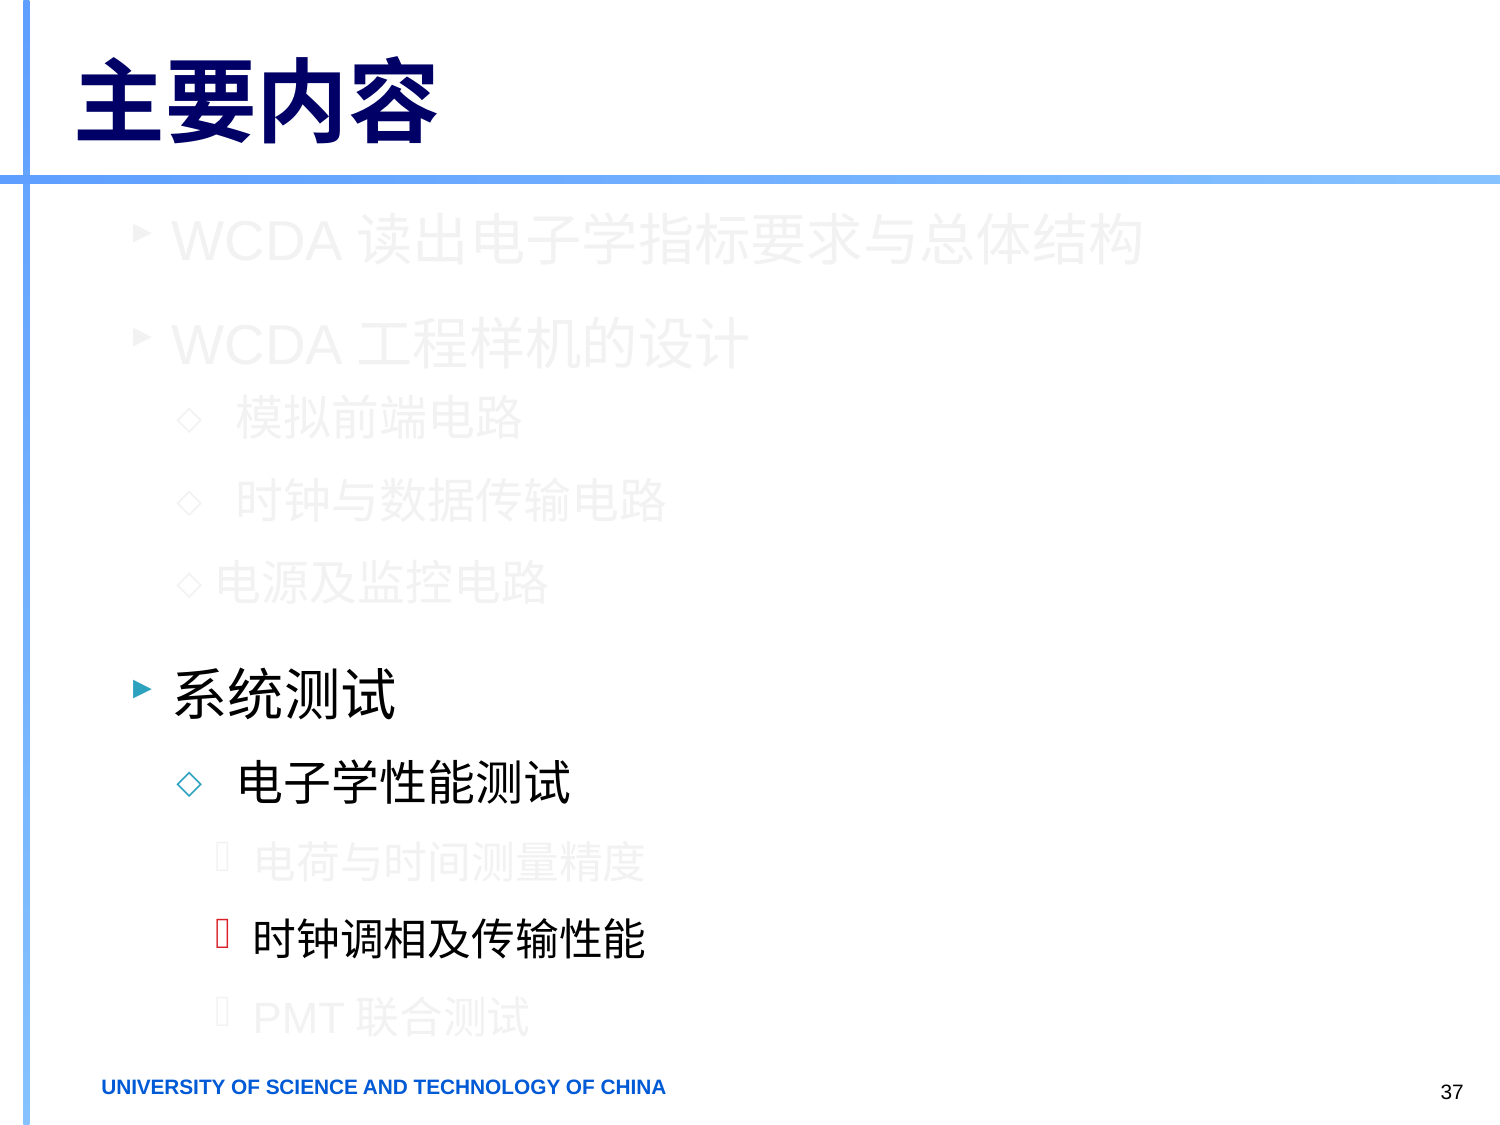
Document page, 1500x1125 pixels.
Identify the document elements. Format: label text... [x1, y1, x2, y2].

slide_number 37 [1418, 1051, 1479, 1112]
title 主要内容 [58, 33, 1409, 164]
list WCDA读出电子学指标要求与总体结构 WCDA工程样机的设计 模拟前端电路 时钟与数据传输电路 电源及监控电路 系统测试 电子学性能测试 电荷与时间测量精度 时钟调相及传输性能 PMT联合测试 [96, 196, 1447, 941]
